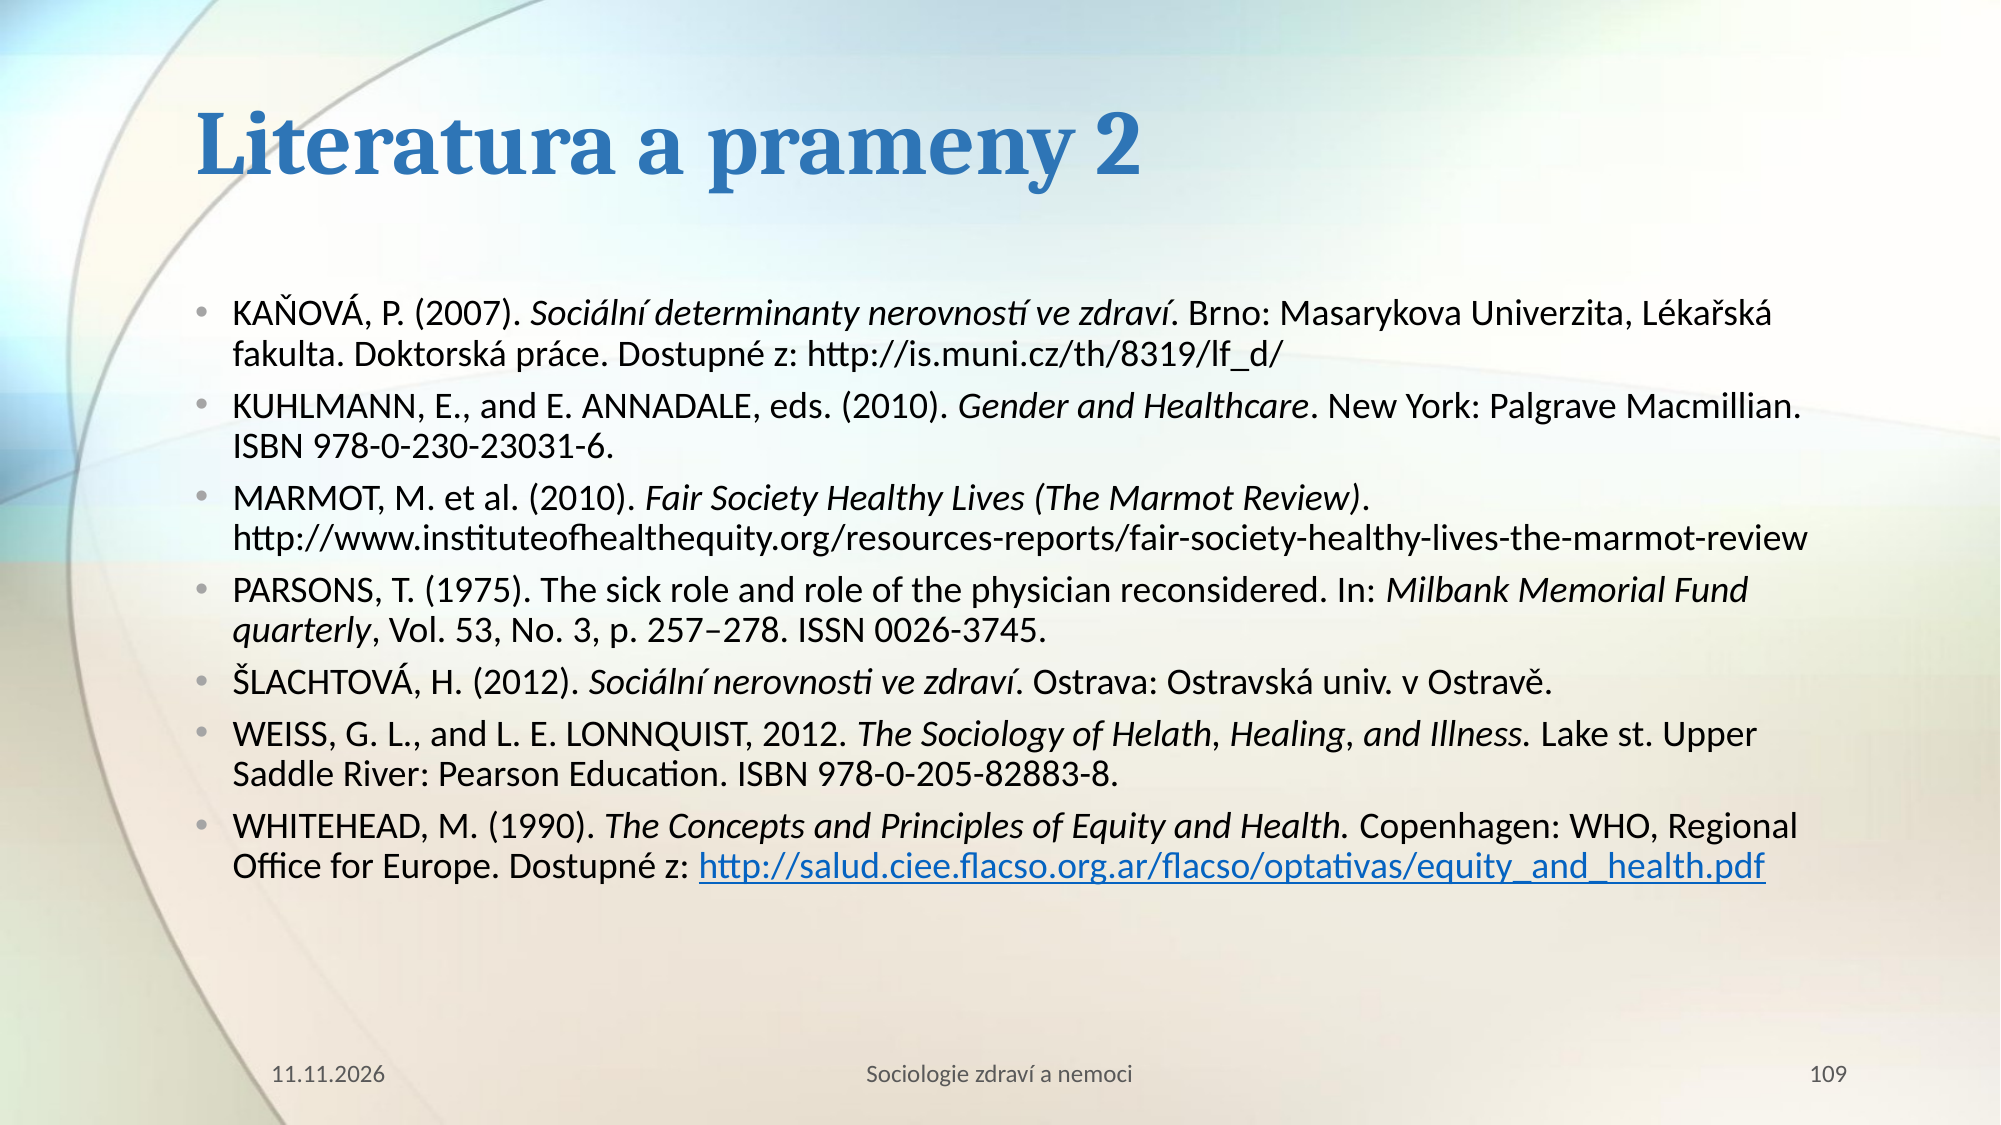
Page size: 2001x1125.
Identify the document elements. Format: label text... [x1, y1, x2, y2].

slide_number 109 [1325, 1042, 1863, 1103]
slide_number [256, 1042, 675, 1103]
picture [0, 0, 2001, 1125]
footer Sociologie zdraví a nemoci [762, 1042, 1238, 1103]
title Literatura a prameny 2 [180, 47, 1830, 229]
list KAŇOVÁ, P. (2007). Sociální determinanty nerovností ve zdraví. Brno: Masarykova Univerzita, Lékařská fakulta. Doktorská práce. Dostupné z: http://is.muni.cz/th/8319/lf_d/ KUHLMANN, E., and E. ANNADALE, eds. (2010). Gender and Healthcare. New York: Palgrave Macmillian. ISBN 978-0-230-23031-6. MARMOT, M. et al. (2010). Fair Society Healthy Lives (The Marmot Review). http://www.instituteofhealthequity.org/resources-reports/fair-society-healthy-lives-the-marmot-review PARSONS, T. (1975). The sick role and role of the physician reconsidered. In: Milbank Memorial Fund quarterly, Vol. 53, No. 3, p. 257–278. ISSN 0026-3745. ŠLACHTOVÁ, H. (2012). Sociální nerovnosti ve zdraví. Ostrava: Ostravská univ. v Ostravě. WEISS, G. L., and L. E. LONNQUIST, 2012. The Sociology of Helath, Healing, and Illness. Lake st. Upper Saddle River: Pearson Education. ISBN 978-0-205-82883-8. WHITEHEAD, M. (1990). The Concepts and Principles of Equity and Health. Copenhagen: WHO, Regional Office for Europe. Dostupné z: http://salud.ciee.flacso.org.ar/flacso/optativas/equity_and_health.pdf [180, 286, 1830, 1010]
